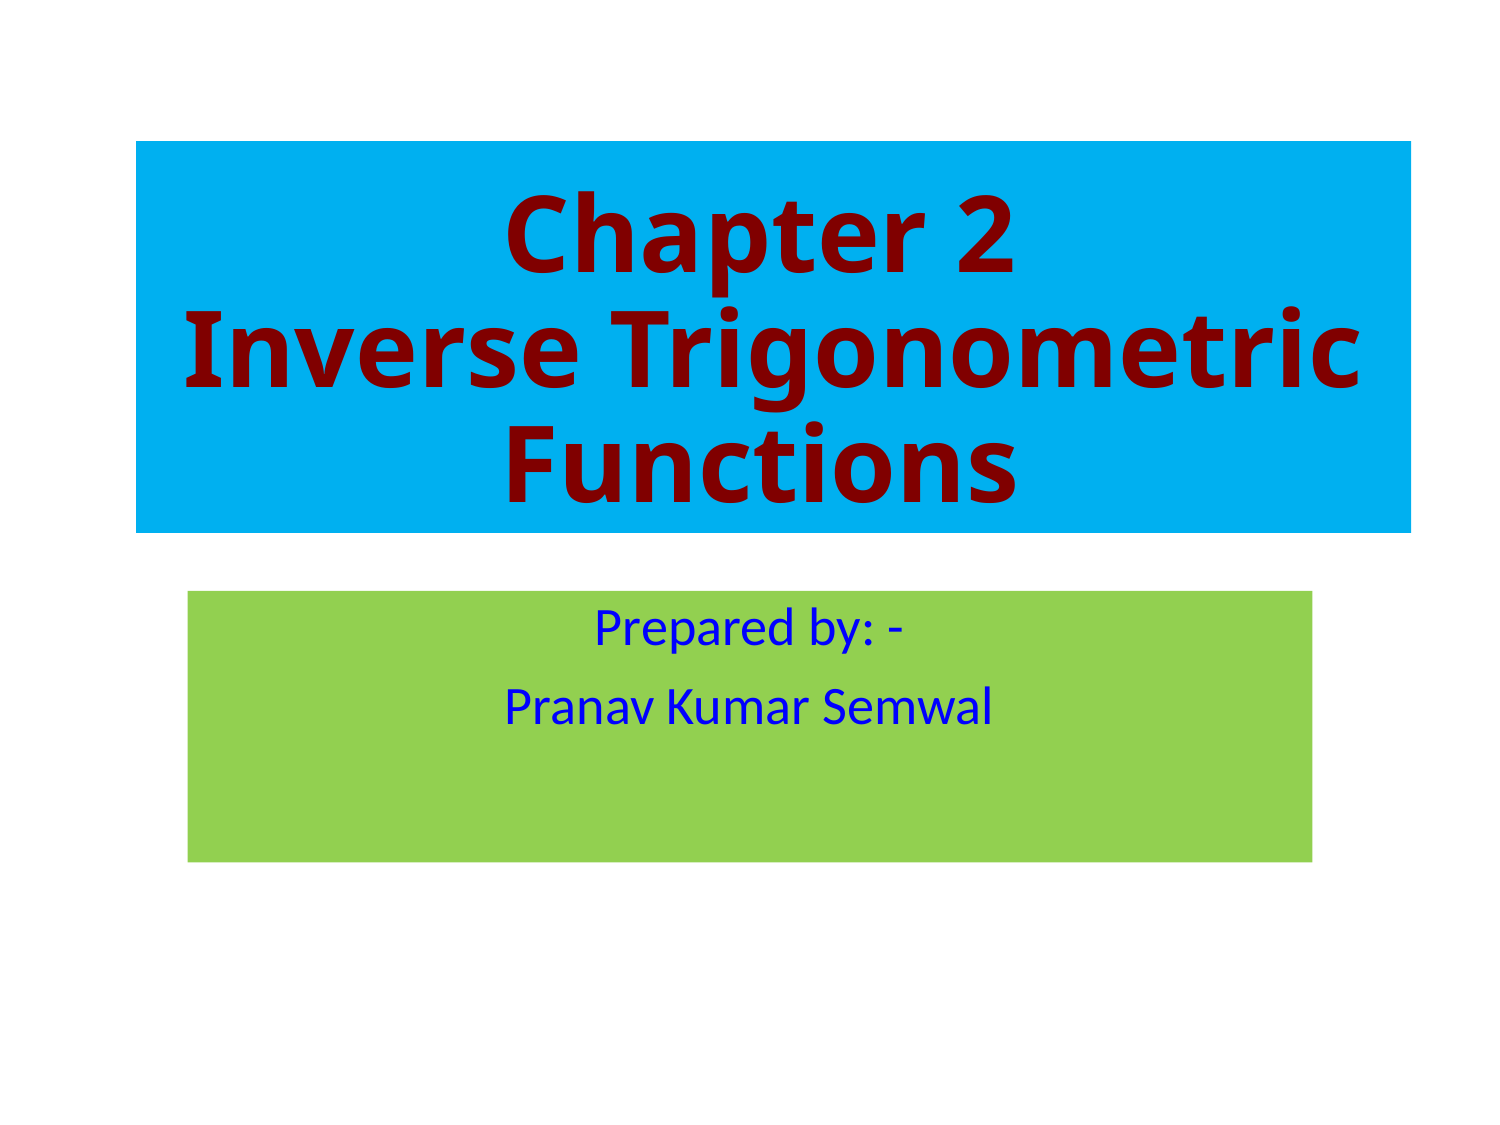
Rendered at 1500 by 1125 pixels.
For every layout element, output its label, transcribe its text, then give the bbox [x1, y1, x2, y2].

subtitle Prepared by: - Pranav Kumar Semwal [187, 590, 1313, 863]
title Chapter 2 Inverse Trigonometric Functions [136, 141, 1412, 533]
